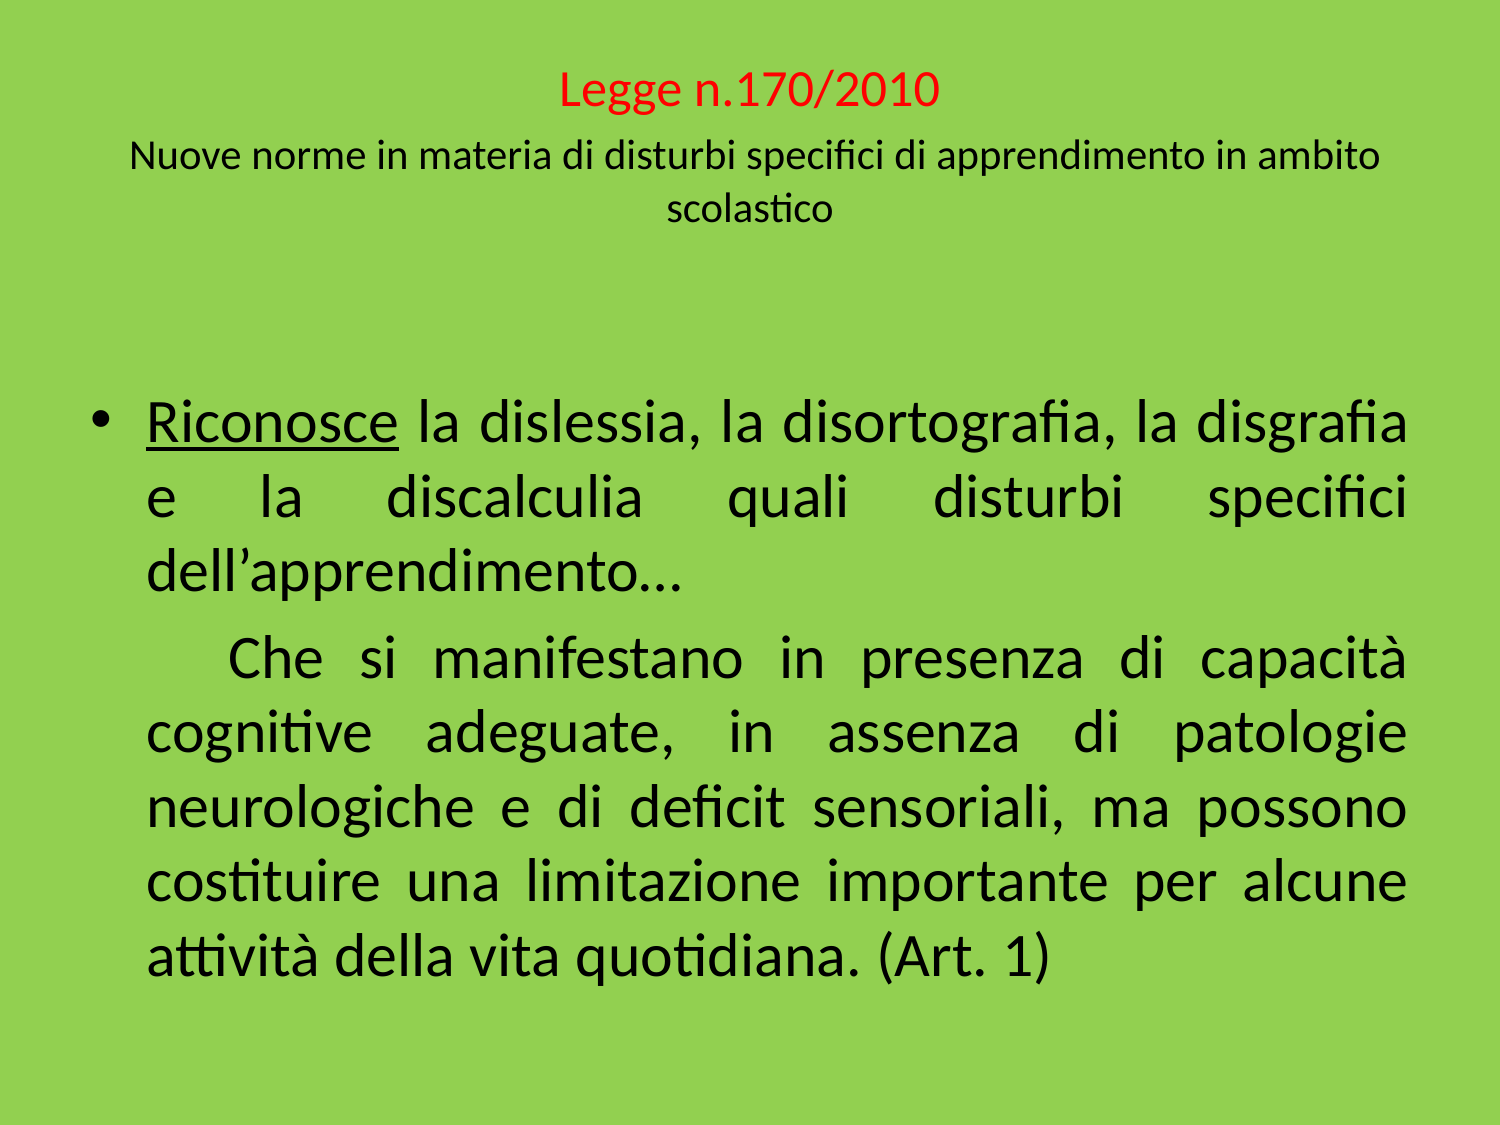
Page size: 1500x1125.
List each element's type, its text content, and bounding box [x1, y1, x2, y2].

title Legge n.170/2010 Nuove norme in materia di disturbi specifici di apprendimento in ambito scolastico [74, 44, 1426, 303]
list Riconosce la dislessia, la disortografia, la disgrafia e la discalculia quali disturbi specifici dell’apprendimento… Che si manifestano in presenza di capacità cognitive adeguate, in assenza di patologie neurologiche e di deficit sensoriali, ma possono costituire una limitazione importante per alcune attività della vita quotidiana. (Art. 1) [74, 373, 1426, 1006]
